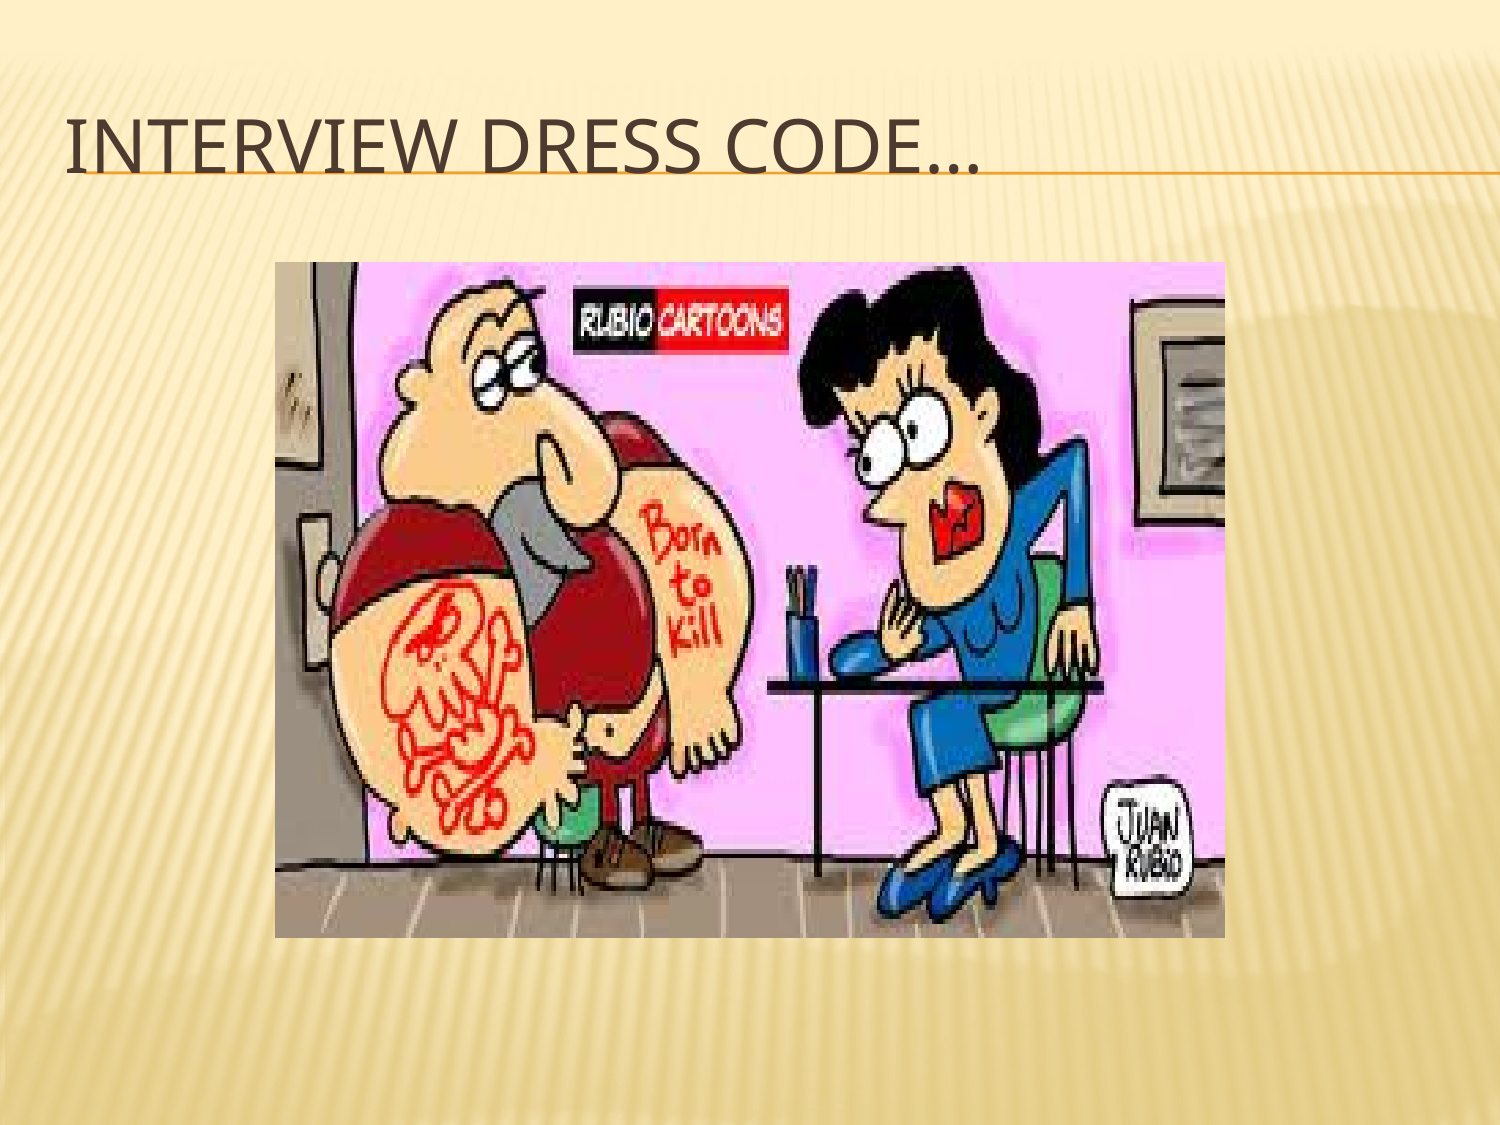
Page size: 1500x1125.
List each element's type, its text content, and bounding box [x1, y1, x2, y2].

title Interview Dress code… [50, 75, 1475, 213]
picture [274, 262, 1226, 938]
